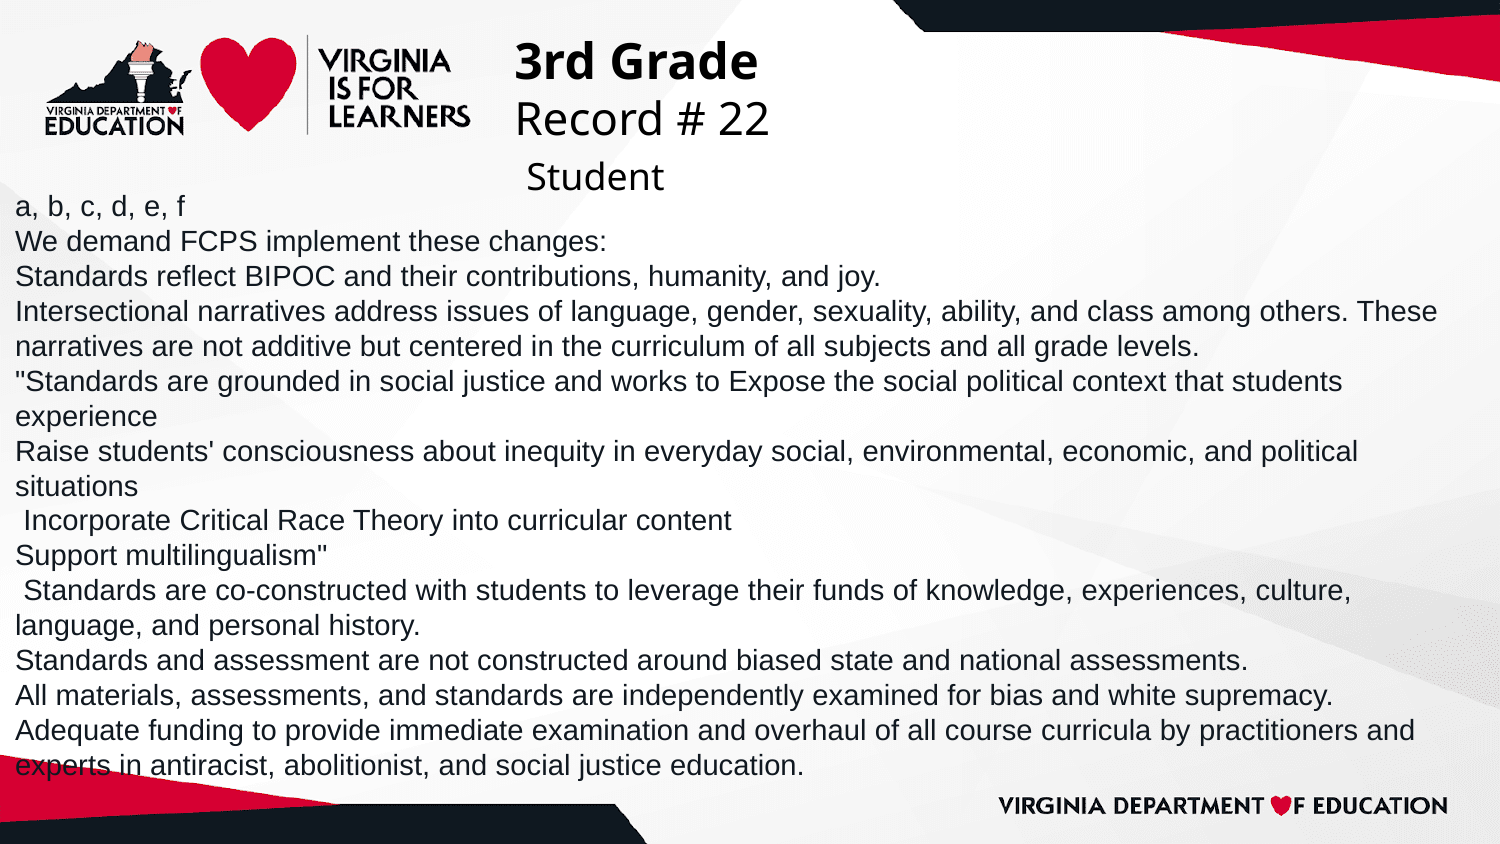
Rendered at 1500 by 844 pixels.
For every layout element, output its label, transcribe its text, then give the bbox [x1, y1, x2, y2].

picture [0, 763, 1500, 844]
title 3rd Grade Record # 22 Student [499, 49, 1447, 172]
picture [0, 0, 1500, 172]
subtitle a, b, c, d, e, f We demand FCPS implement these changes: Standards reflect BIPOC and their contributions, humanity, and joy. Intersectional narratives address issues of language, gender, sexuality, ability, and class among others. These narratives are not additive but centered in the curriculum of all subjects and all grade levels. "Standards are grounded in social justice and works to Expose the social political context that students experience Raise students' consciousness about inequity in everyday social, environmental, economic, and political situations Incorporate Critical Race Theory into curricular content Support multilingualism" Standards are co-constructed with students to leverage their funds of knowledge, experiences, culture, language, and personal history. Standards and assessment are not constructed around biased state and national assessments. All materials, assessments, and standards are independently examined for bias and white supremacy. Adequate funding to provide immediate examination and overhaul of all course curricula by practitioners and experts in antiracist, abolitionist, and social justice education. [0, 172, 1500, 763]
